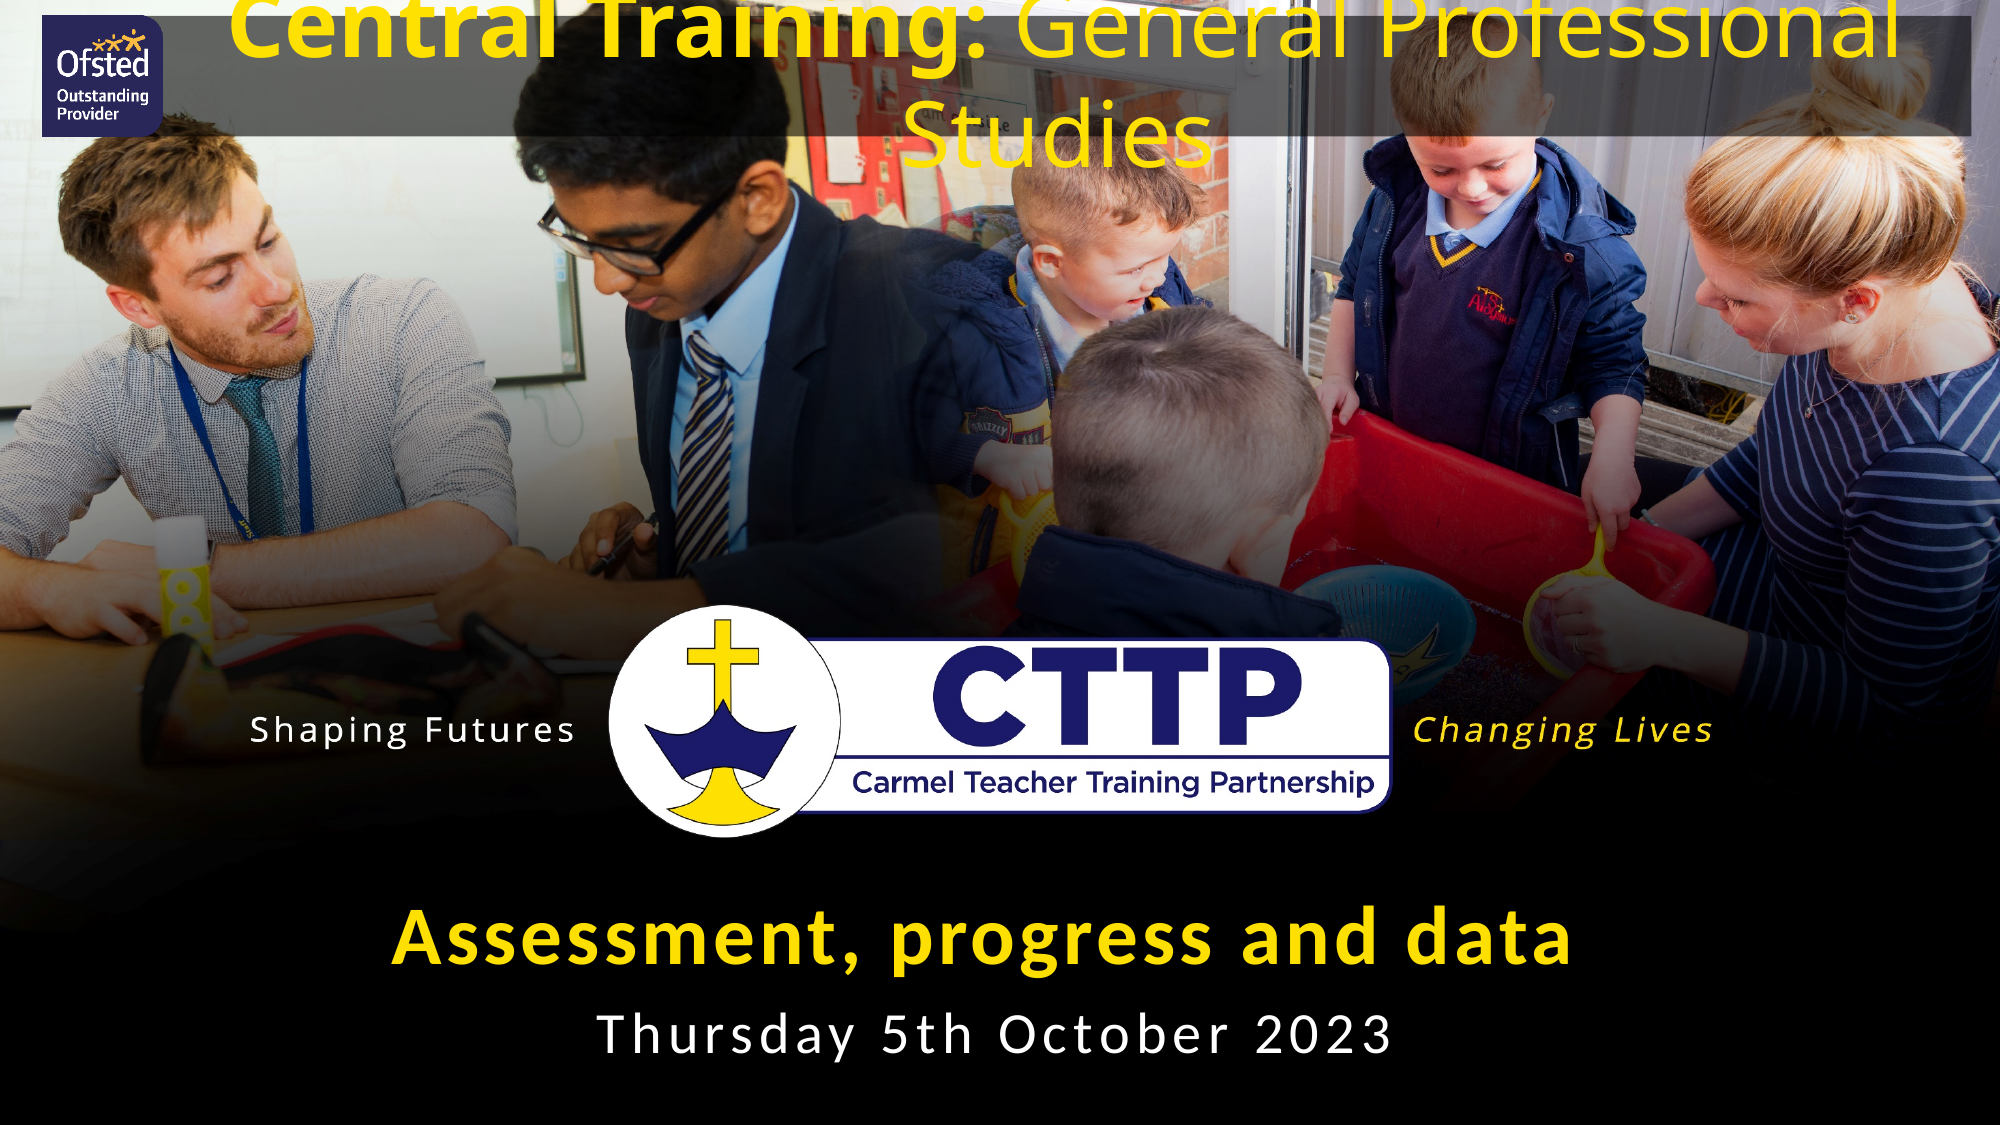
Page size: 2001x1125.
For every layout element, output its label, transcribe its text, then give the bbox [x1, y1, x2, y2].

picture [0, 0, 2000, 1125]
subtitle Assessment, progress and data Thursday 5th October 2023 [0, 884, 1989, 1053]
text_box Central Training: General Professional Studies [163, 15, 1972, 137]
